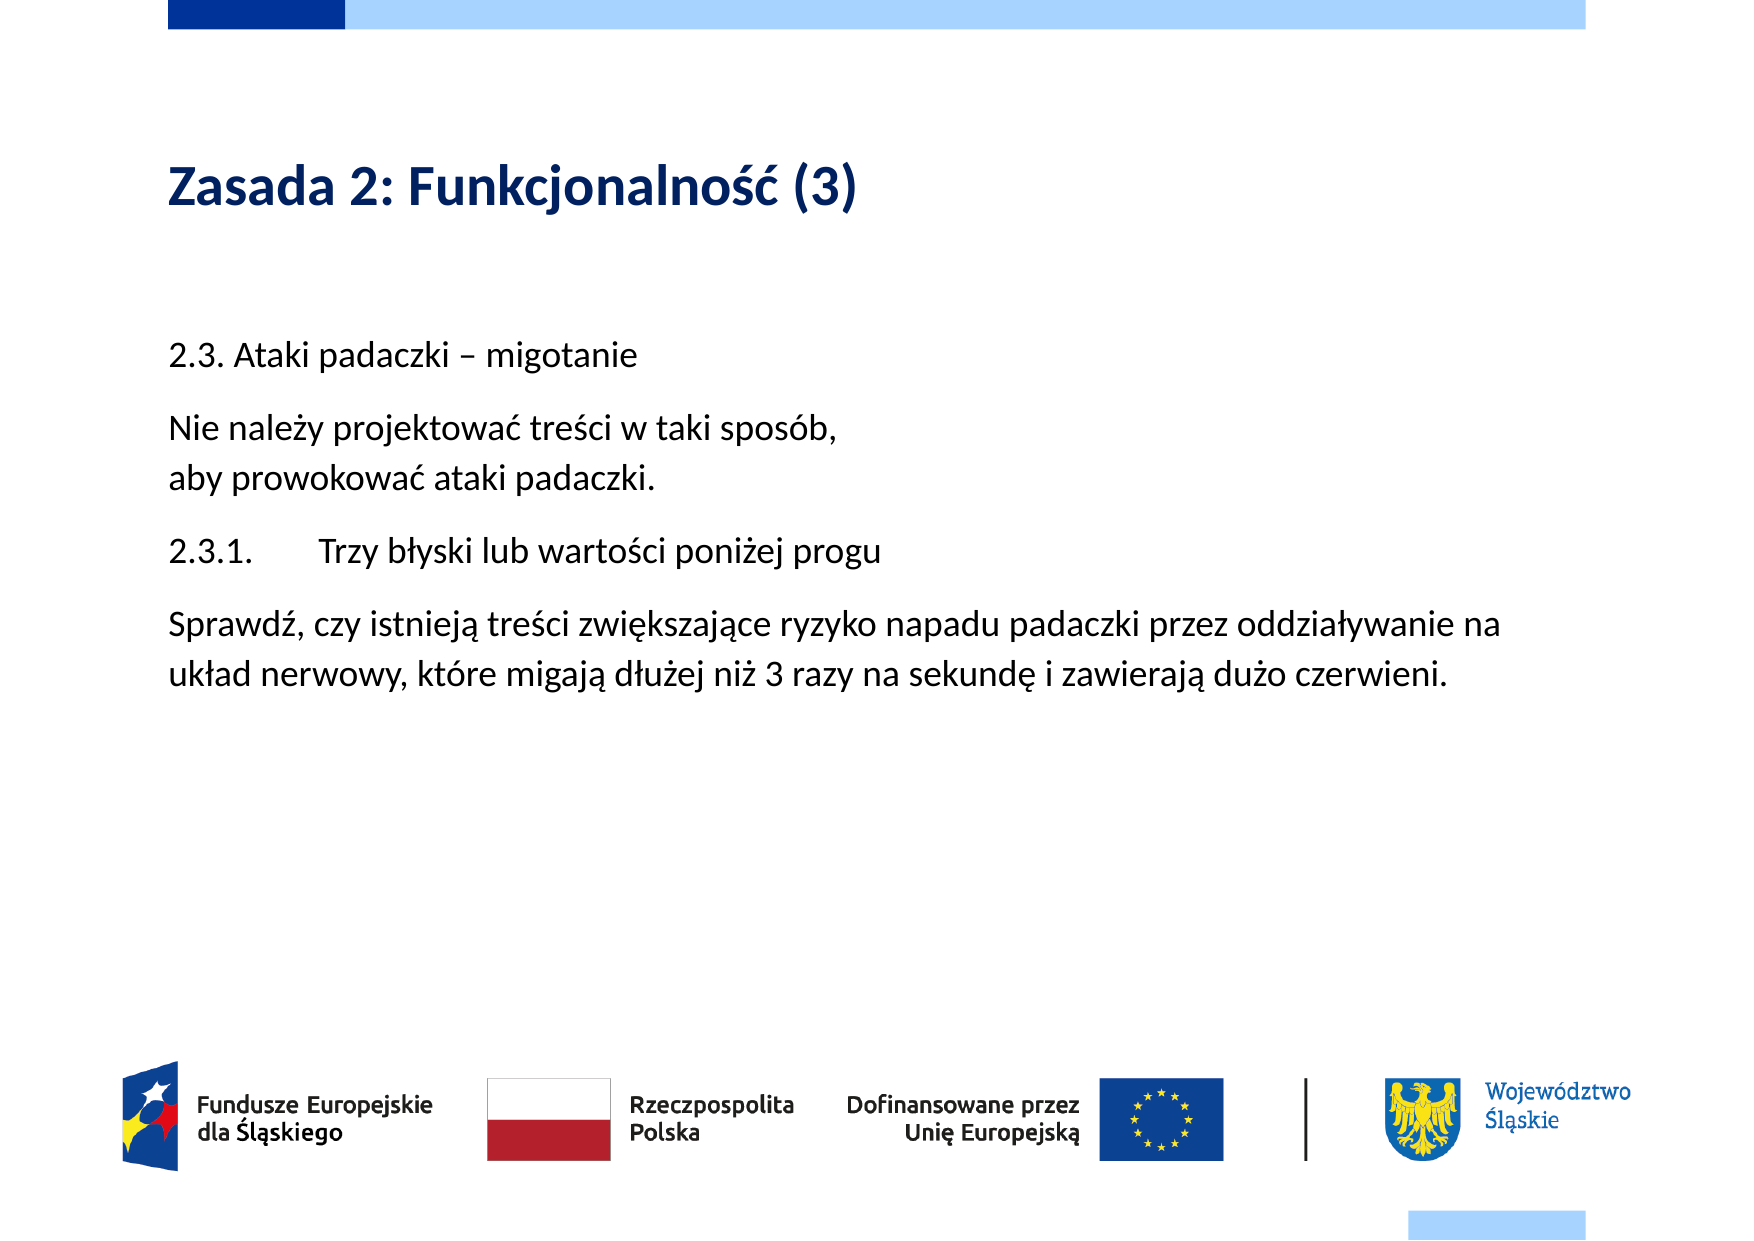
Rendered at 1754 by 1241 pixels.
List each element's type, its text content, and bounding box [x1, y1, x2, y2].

list 2.3. Ataki padaczki – migotanie Nie należy projektować treści w taki sposób, aby prowokować ataki padaczki. 2.3.1. Trzy błyski lub wartości poniżej progu Sprawdź, czy istnieją treści zwiększające ryzyko napadu padaczki przez oddziaływanie na układ nerwowy, które migają dłużej niż 3 razy na sekundę i zawierają dużo czerwieni. [168, 324, 1586, 1093]
title Zasada 2: Funkcjonalność (3) [168, 147, 1586, 324]
picture [95, 1033, 1658, 1199]
